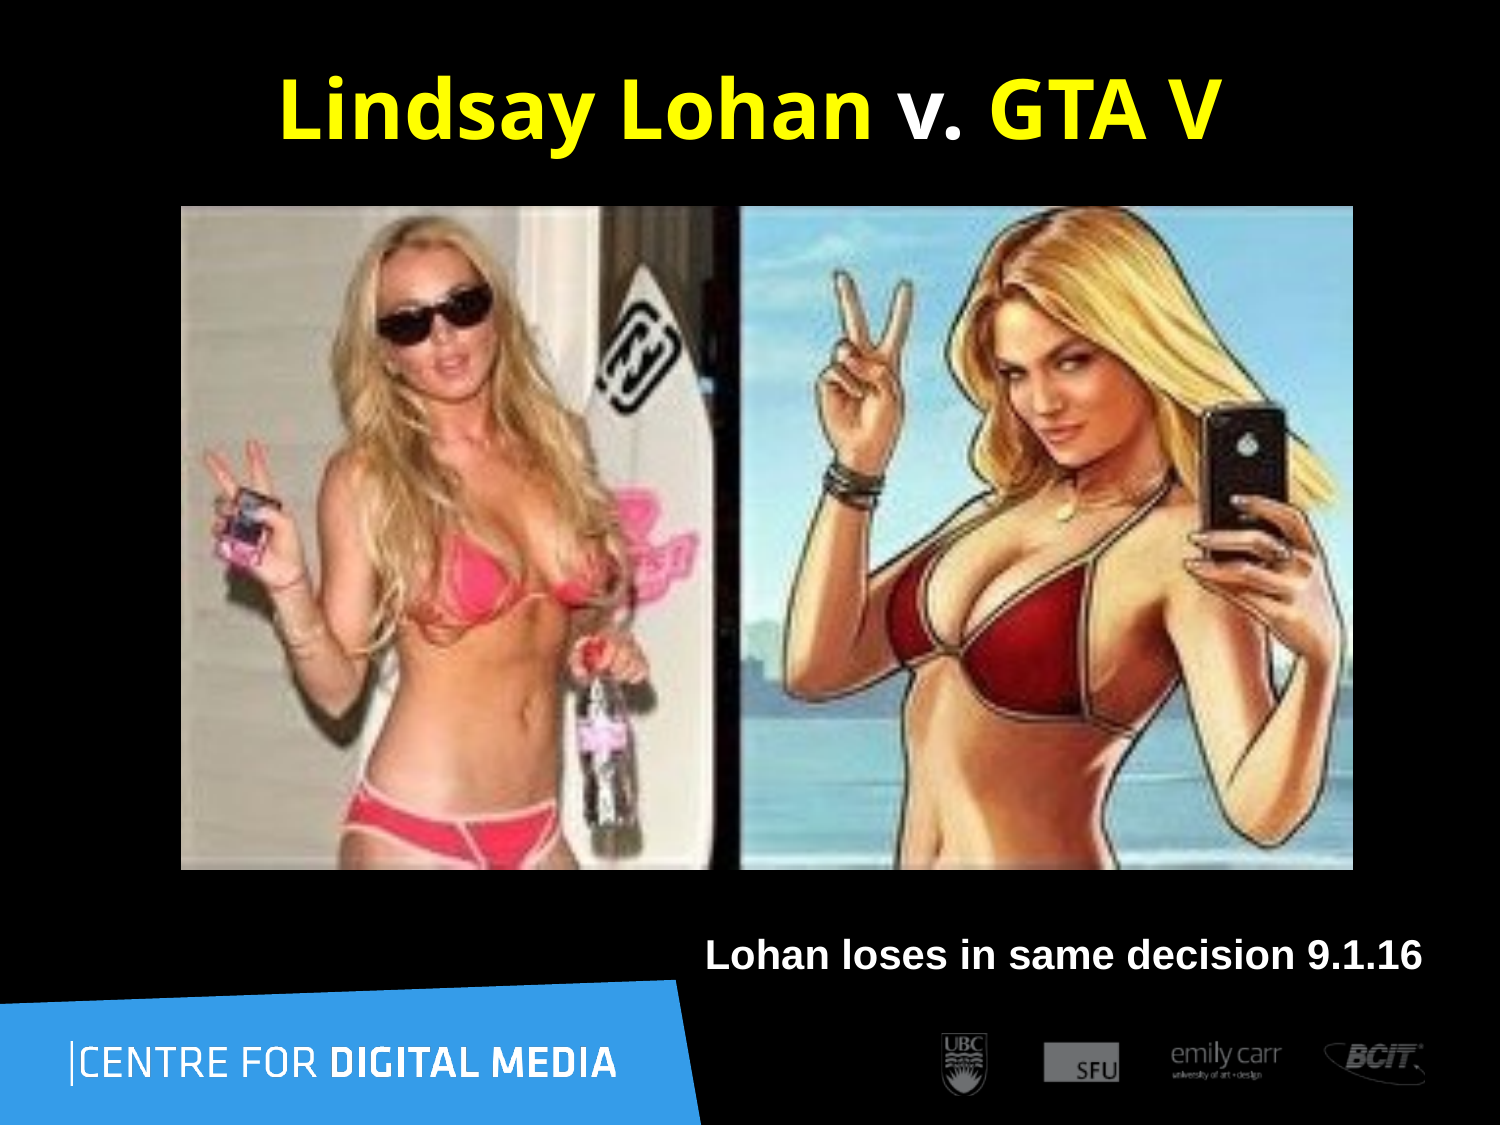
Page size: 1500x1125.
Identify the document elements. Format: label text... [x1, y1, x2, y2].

text_box Lohan loses in same decision 9.1.16 [689, 920, 1439, 986]
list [179, 206, 1353, 870]
title Lindsay Lohan v. GTA V [75, 22, 1425, 190]
